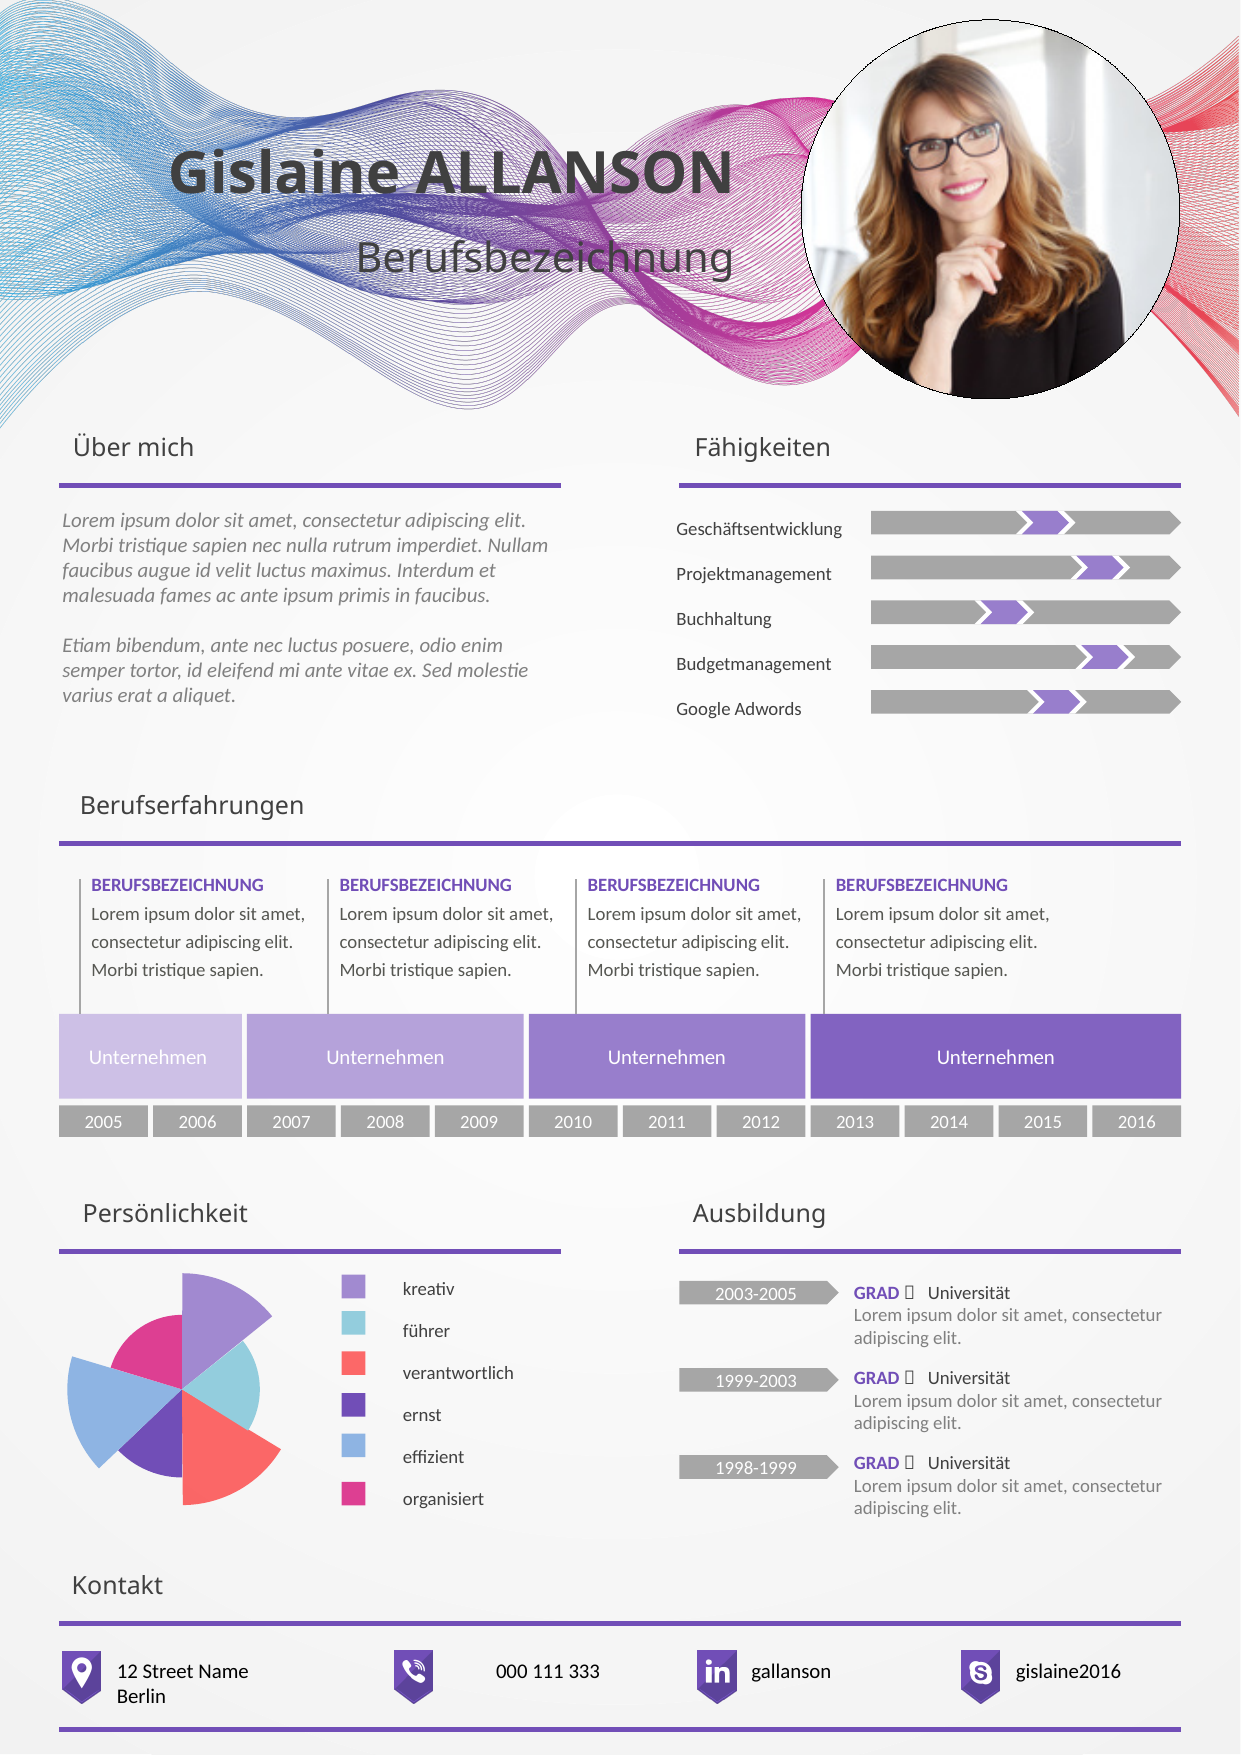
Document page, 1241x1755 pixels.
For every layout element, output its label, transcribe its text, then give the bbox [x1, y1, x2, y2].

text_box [1026, 689, 1087, 714]
text_box Fähigkeiten [679, 443, 847, 469]
text_box [1134, 643, 1184, 671]
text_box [46, 1561, 1182, 1730]
text_box [340, 1273, 367, 1300]
text_box Über mich [58, 443, 217, 469]
text_box [869, 687, 1184, 716]
text_box [869, 553, 1184, 582]
picture [0, 0, 1239, 436]
text_box [869, 643, 1076, 671]
text_box [1032, 598, 1184, 627]
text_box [46, 1189, 562, 1252]
text_box Lorem ipsum dolor sit amet, consectetur adipiscing elit. Morbi tristique sapien nec nulla rutrum imperdiet. Nullam faucibus augue id velit luctus maximus. Interdum et malesuada fames ac ante ipsum primis in faucibus. Etiam bibendum, ante nec luctus posuere, odio enim semper tortor, id eleifend mi ante vitae ex. Sed molestie varius erat a aliquet. [47, 499, 573, 714]
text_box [667, 1189, 1195, 1527]
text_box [46, 782, 1182, 1138]
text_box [1075, 644, 1136, 670]
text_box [1015, 510, 1076, 535]
text_box Geschäftsentwicklung Projektmanagement Buchhaltung Budgetmanagement Google Adwords [661, 487, 862, 727]
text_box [1070, 555, 1131, 580]
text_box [974, 600, 1035, 625]
text_box [340, 1432, 367, 1459]
text_box [340, 1480, 367, 1507]
text_box [340, 1391, 367, 1419]
text_box [340, 1309, 367, 1337]
text_box [0, 440, 1241, 1755]
text_box [869, 598, 976, 627]
text_box kreativ führer verantwortlich ernst effizient organisiert [388, 1260, 529, 1517]
text_box [340, 1349, 367, 1377]
text_box [869, 508, 1184, 537]
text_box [65, 1272, 299, 1506]
